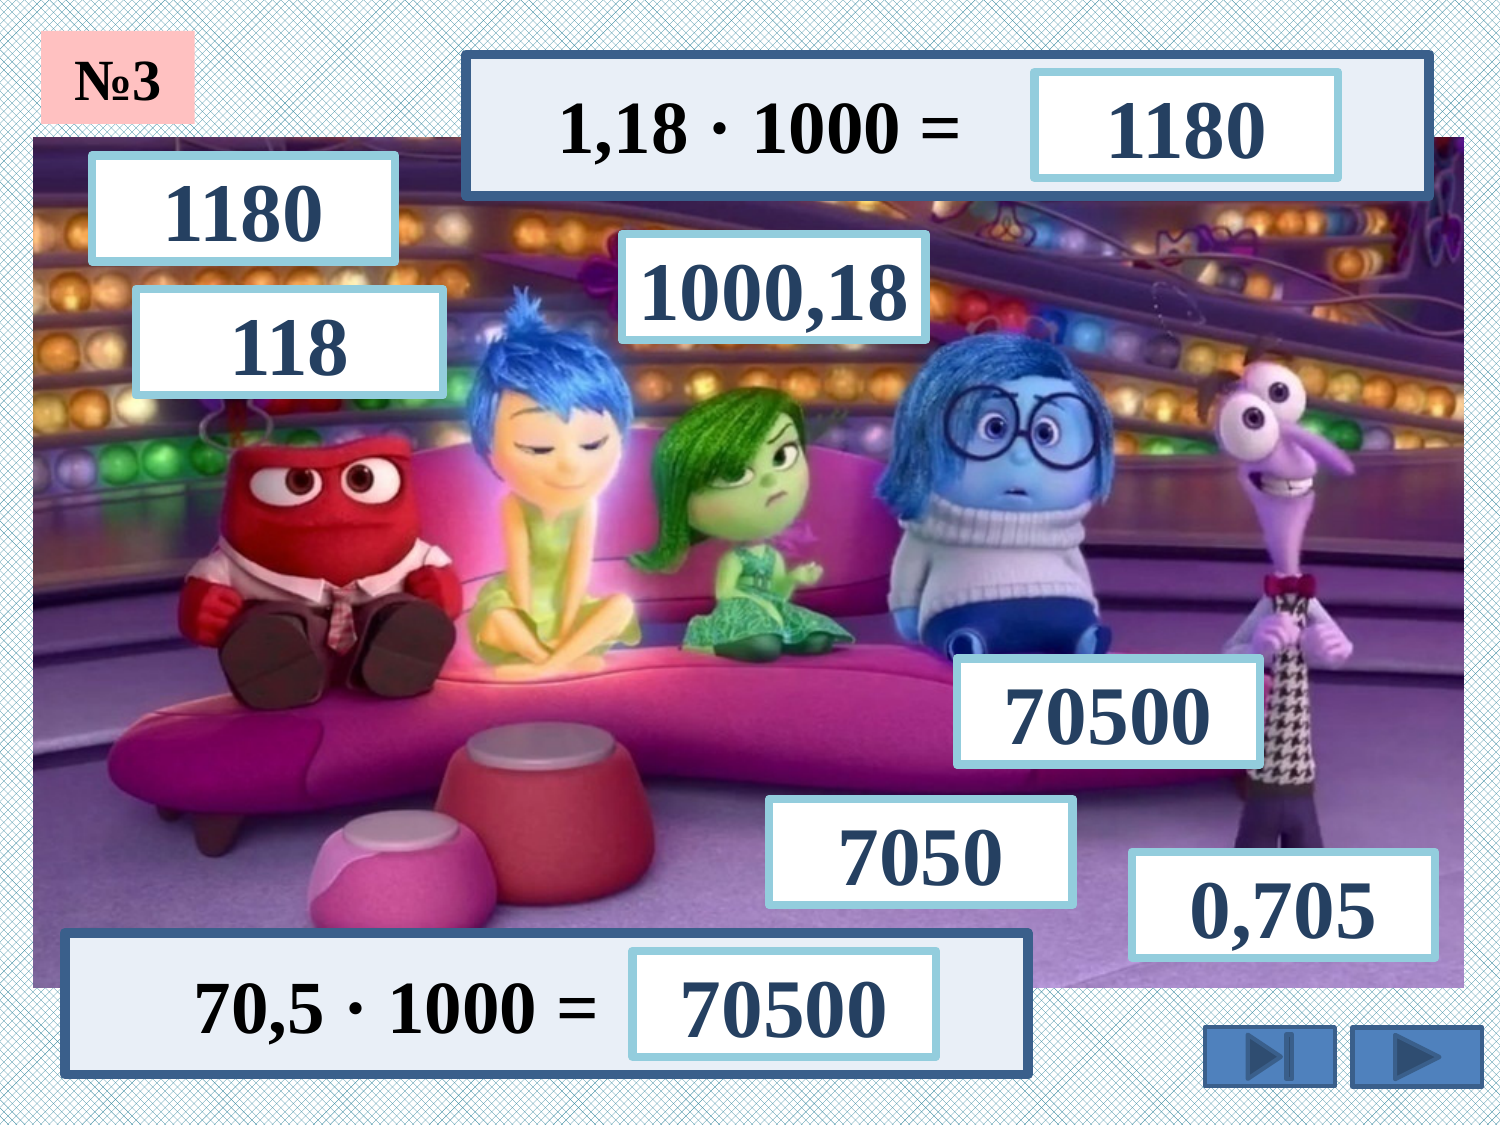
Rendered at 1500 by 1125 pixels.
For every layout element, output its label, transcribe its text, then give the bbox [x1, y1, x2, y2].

picture [33, 137, 1464, 988]
text_box 1180 [1032, 70, 1340, 180]
text_box 1,18 · 1000 = [542, 71, 978, 177]
text_box №3 [39, 29, 197, 126]
text_box 0,705 [1130, 850, 1437, 960]
text_box [1203, 1025, 1337, 1088]
text_box 70,5 · 1000 = [178, 950, 614, 1056]
text_box 1180 [90, 153, 397, 263]
text_box [1350, 1025, 1484, 1089]
text_box 118 [134, 287, 445, 397]
text_box 70500 [630, 949, 938, 1059]
text_box 70500 [955, 656, 1262, 767]
text_box 7050 [767, 797, 1075, 907]
text_box 1000,18 [620, 232, 928, 342]
